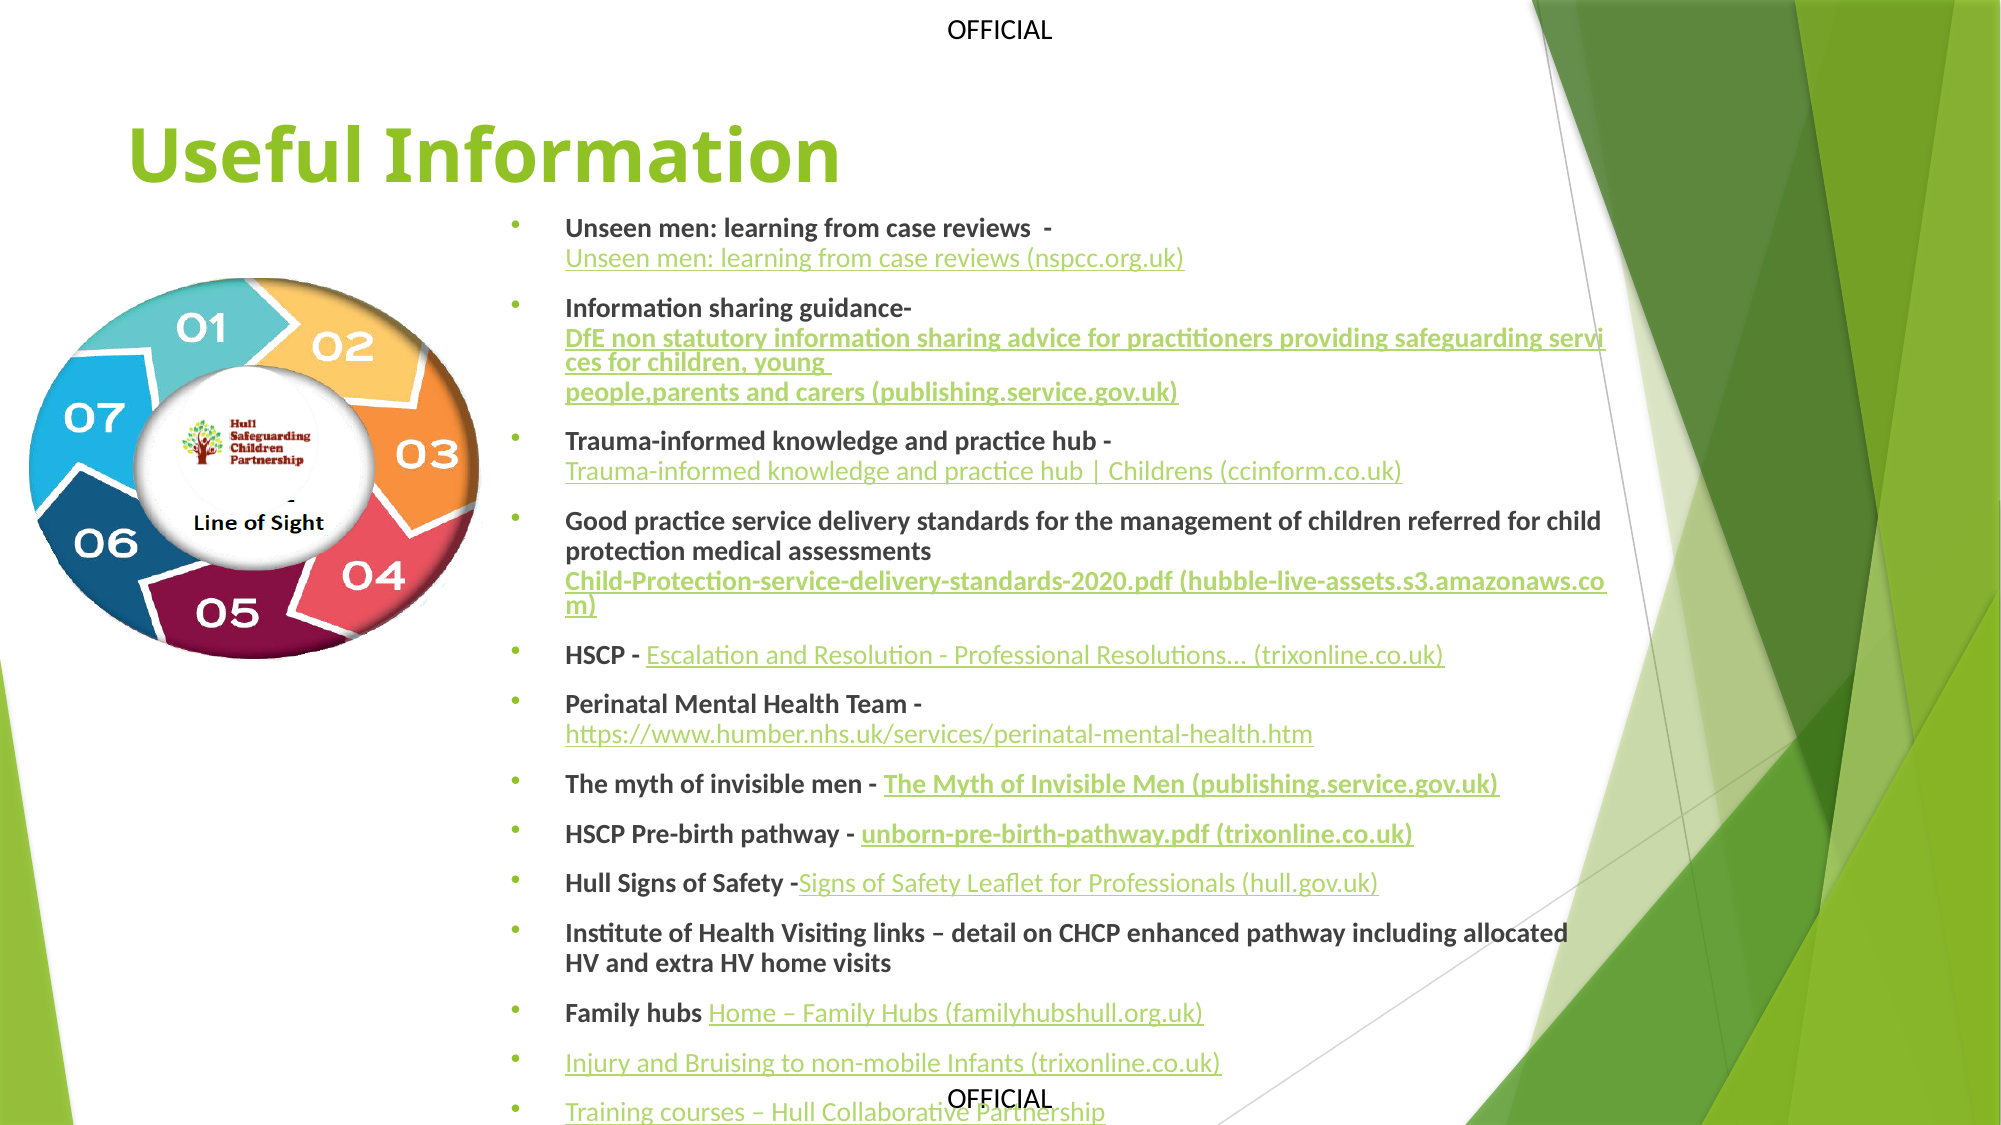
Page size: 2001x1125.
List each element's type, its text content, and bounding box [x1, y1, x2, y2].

list Unseen men: learning from case reviews - Unseen men: learning from case reviews (nspcc.org.uk) Information sharing guidance- DfE non statutory information sharing advice for practitioners providing safeguarding services for children, young people,parents and carers (publishing.service.gov.uk) Trauma-informed knowledge and practice hub - Trauma-informed knowledge and practice hub | Childrens (ccinform.co.uk) Good practice service delivery standards for the management of children referred for child protection medical assessments Child-Protection-service-delivery-standards-2020.pdf (hubble-live-assets.s3.amazonaws.com) HSCP - Escalation and Resolution - Professional Resolutions... (trixonline.co.uk) Perinatal Mental Health Team - https://www.humber.nhs.uk/services/perinatal-mental-health.htm The myth of invisible men - The Myth of Invisible Men (publishing.service.gov.uk) HSCP Pre-birth pathway - unborn-pre-birth-pathway.pdf (trixonline.co.uk) Hull Signs of Safety -Signs of Safety Leaflet for Professionals (hull.gov.uk) Institute of Health Visiting links – detail on CHCP enhanced pathway including allocated HV and extra HV home visits Family hubs Home – Family Hubs (familyhubshull.org.uk) Injury and Bruising to non-mobile Infants (trixonline.co.uk) Training courses – Hull Collaborative Partnership [496, 206, 1624, 1093]
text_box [17, 275, 498, 674]
title Useful Information [111, 99, 1522, 275]
